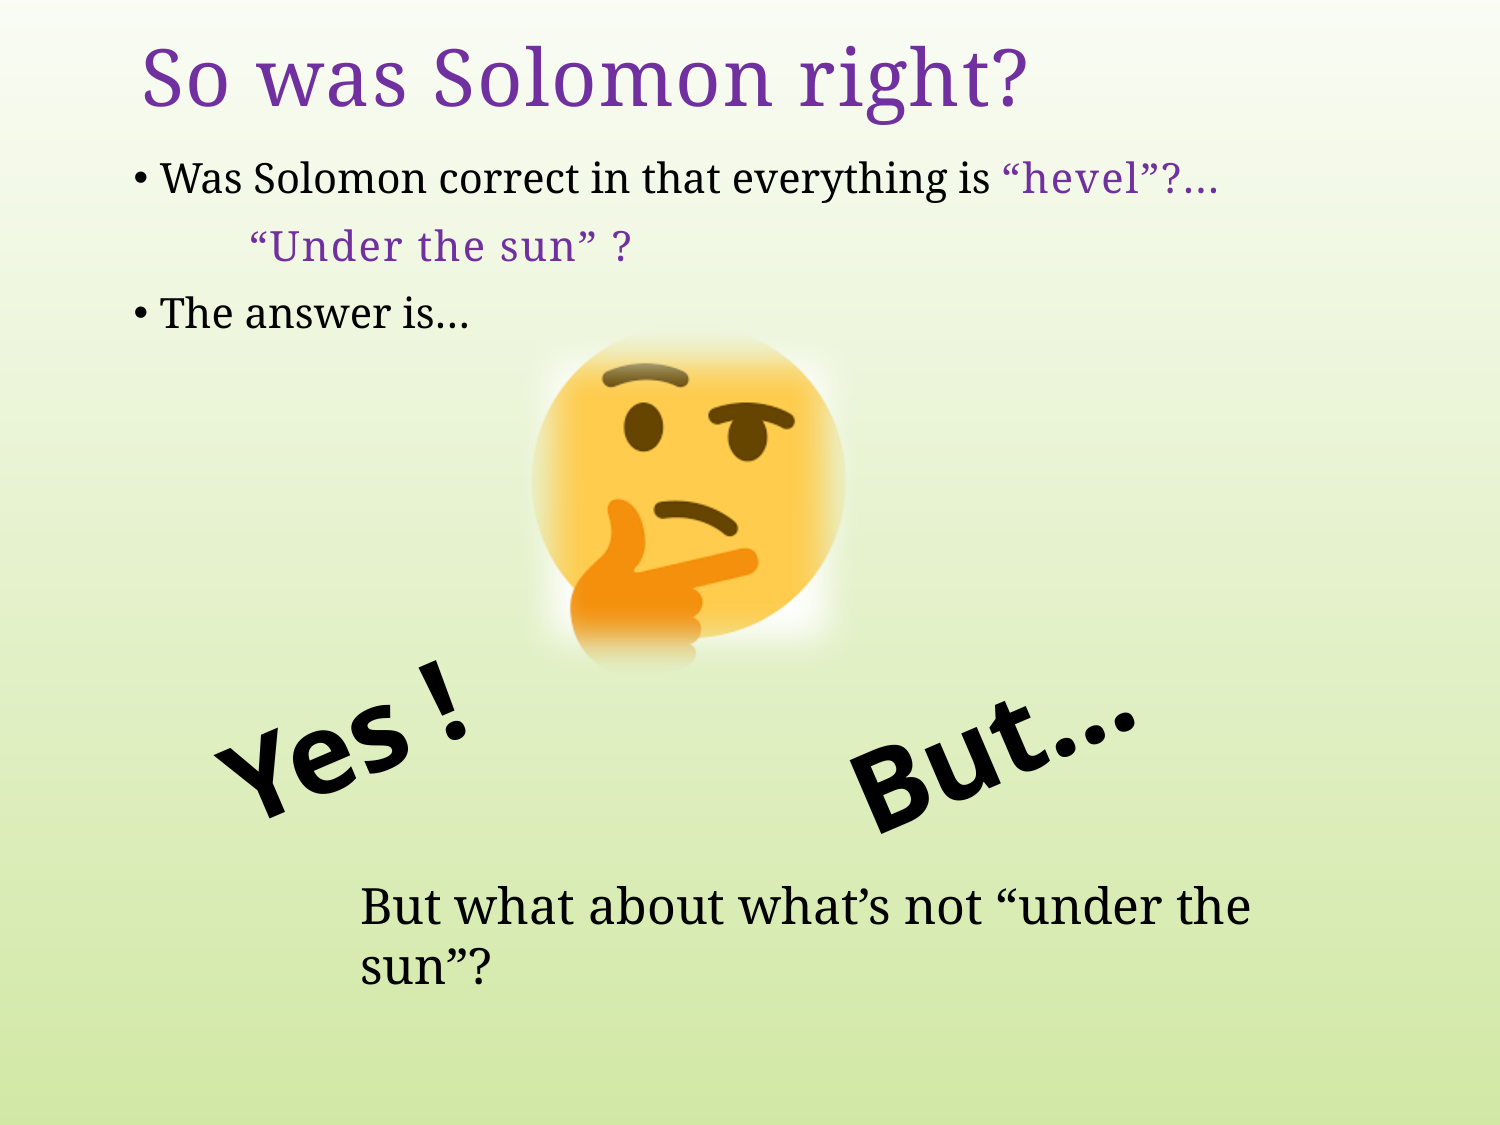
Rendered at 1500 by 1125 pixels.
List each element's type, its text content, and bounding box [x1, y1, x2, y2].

text_box Yes ! [184, 615, 500, 864]
list Was Solomon correct in that everything is “hevel”?... “Under the sun” ? The answer is… [126, 149, 1322, 375]
text_box But… [810, 606, 1169, 873]
title So was Solomon right? [126, 37, 1322, 129]
picture [512, 324, 865, 677]
text_box But what about what’s not “under the sun”? [345, 867, 1400, 1048]
